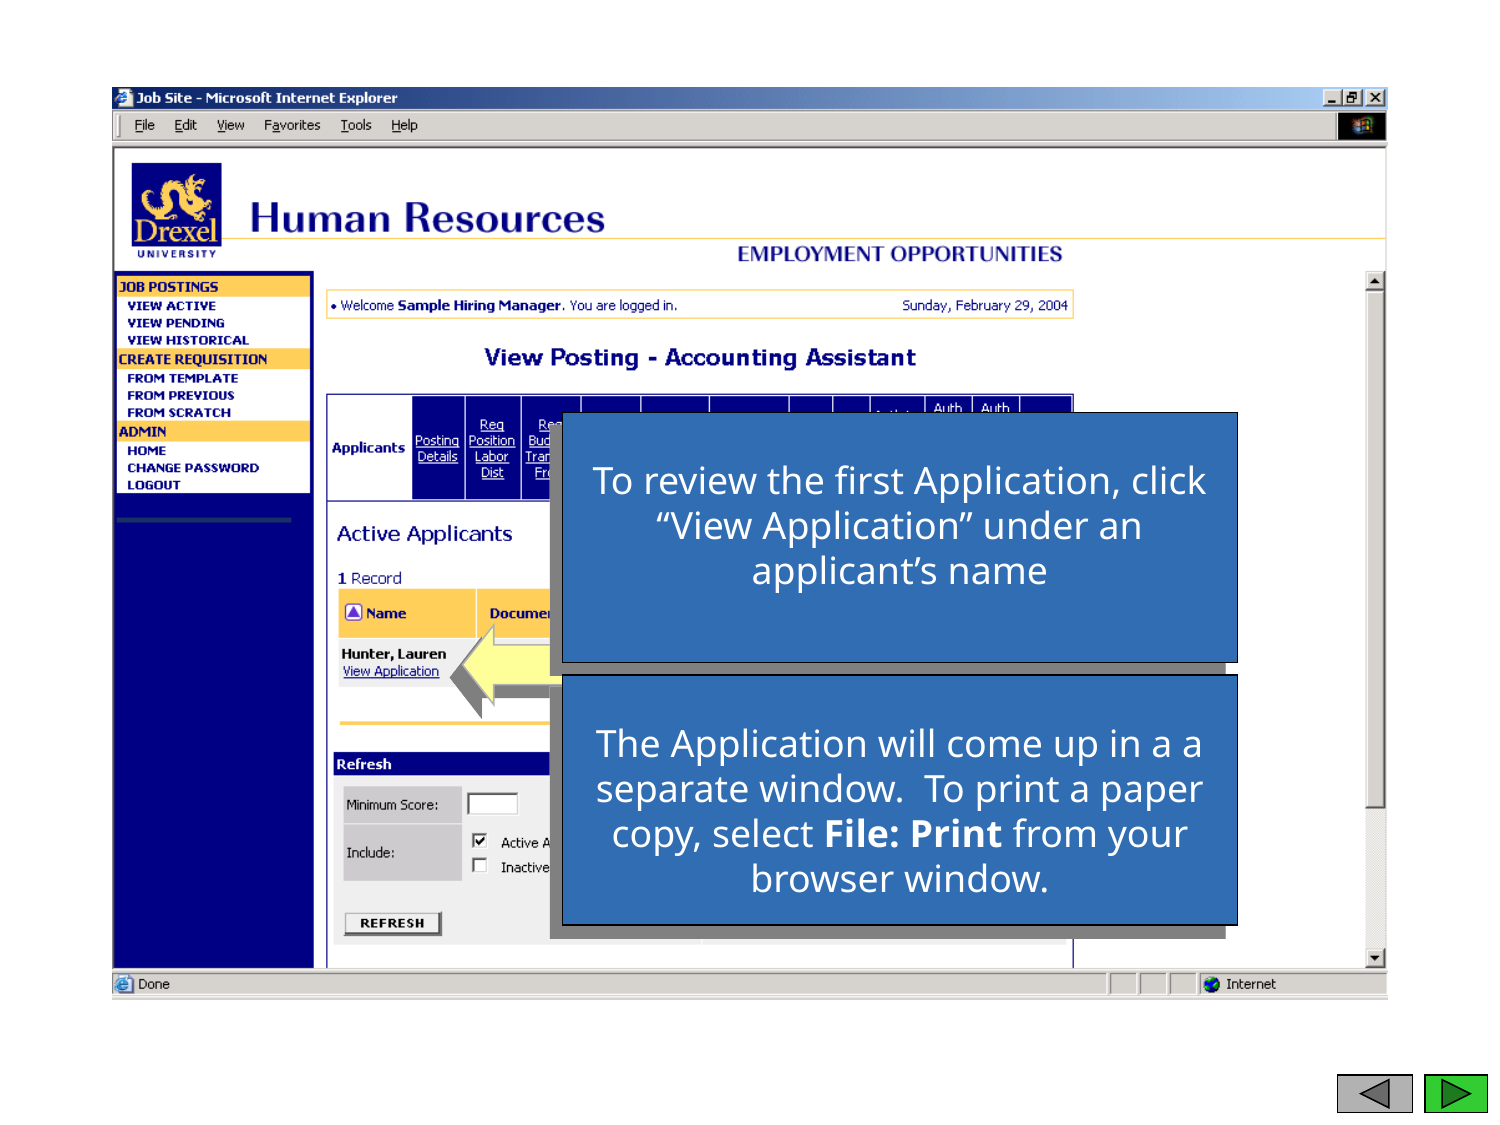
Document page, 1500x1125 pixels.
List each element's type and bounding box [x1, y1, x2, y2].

text_box [112, 87, 1388, 1001]
